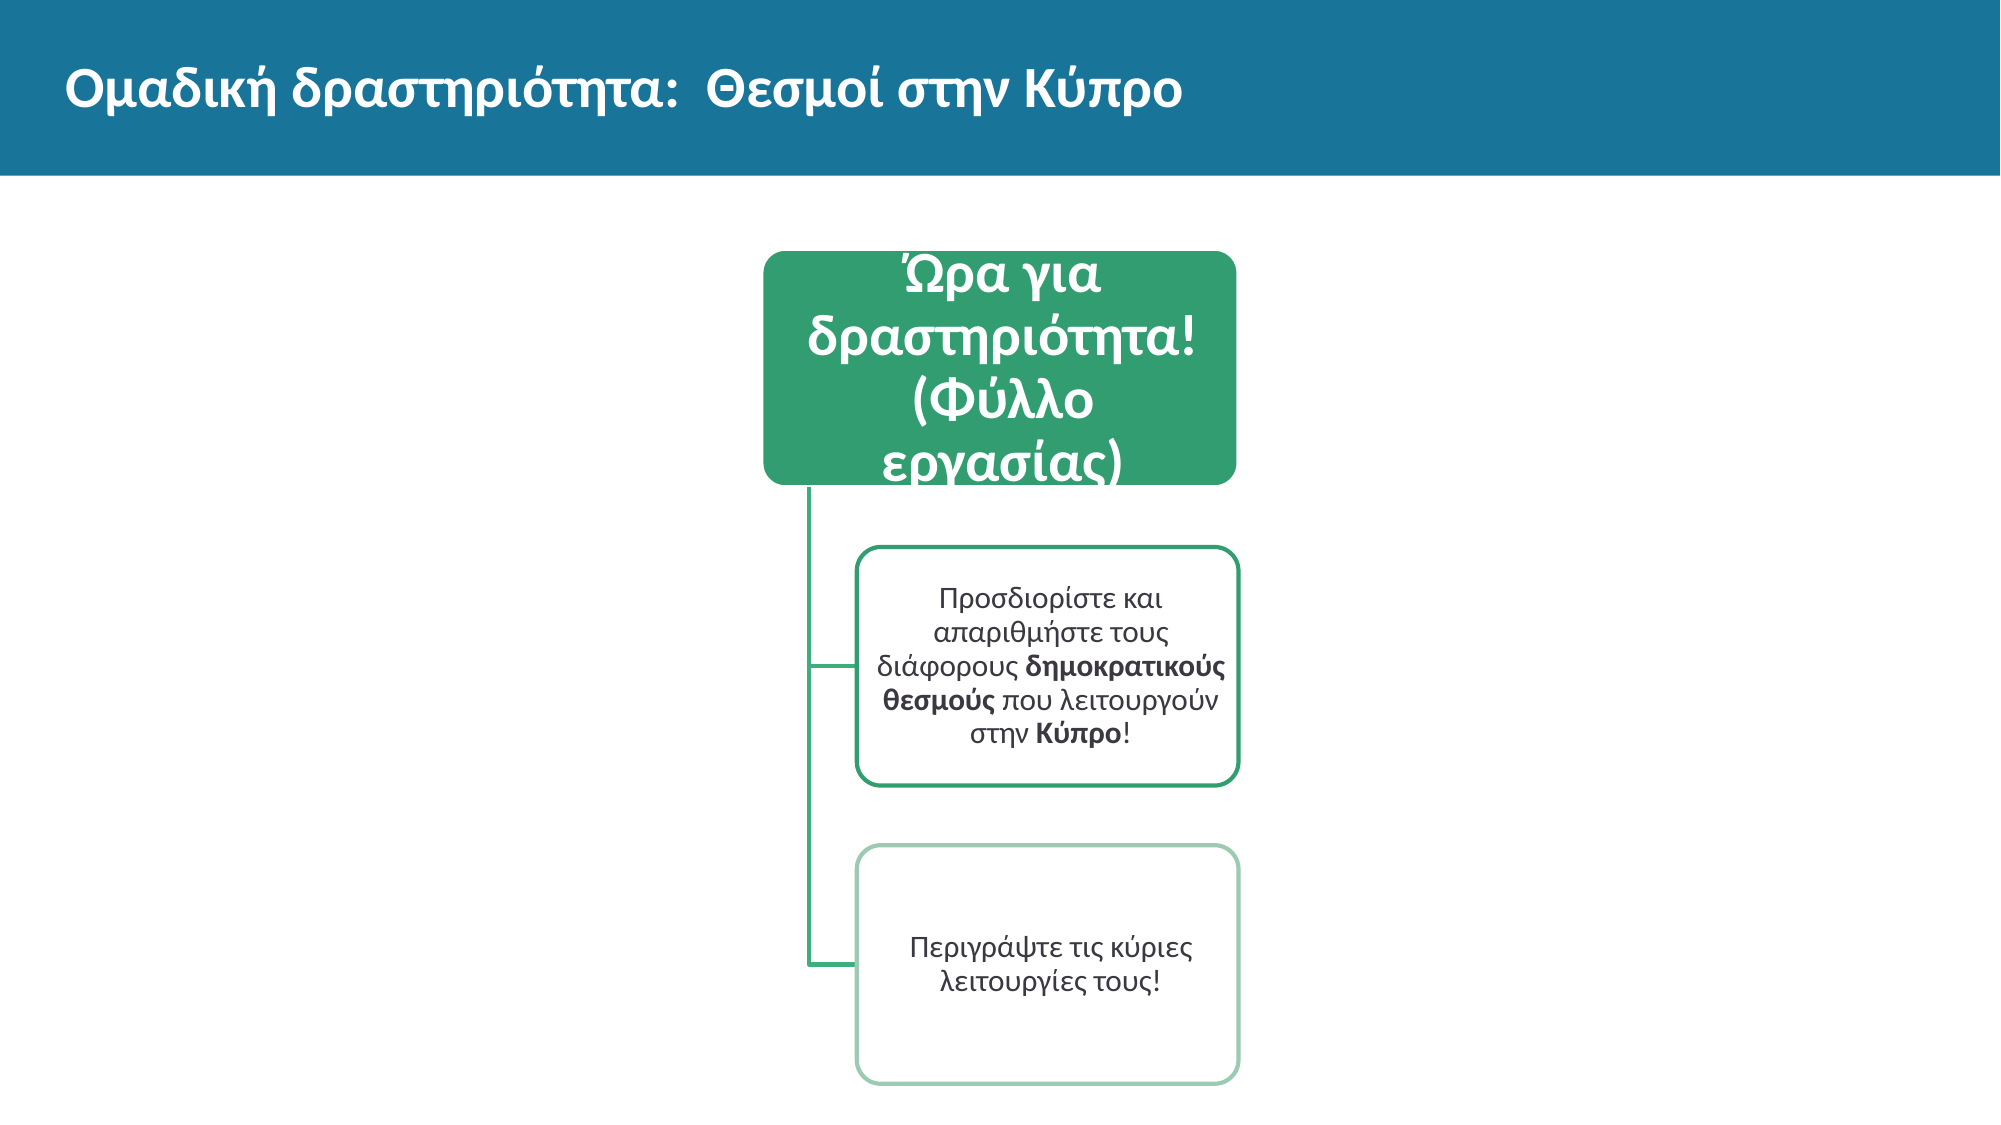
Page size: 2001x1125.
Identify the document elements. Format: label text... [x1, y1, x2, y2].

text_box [286, 248, 1714, 1085]
title Ομαδική δραστηριότητα: Θεσμοί στην Κύπρο [65, 28, 1935, 140]
